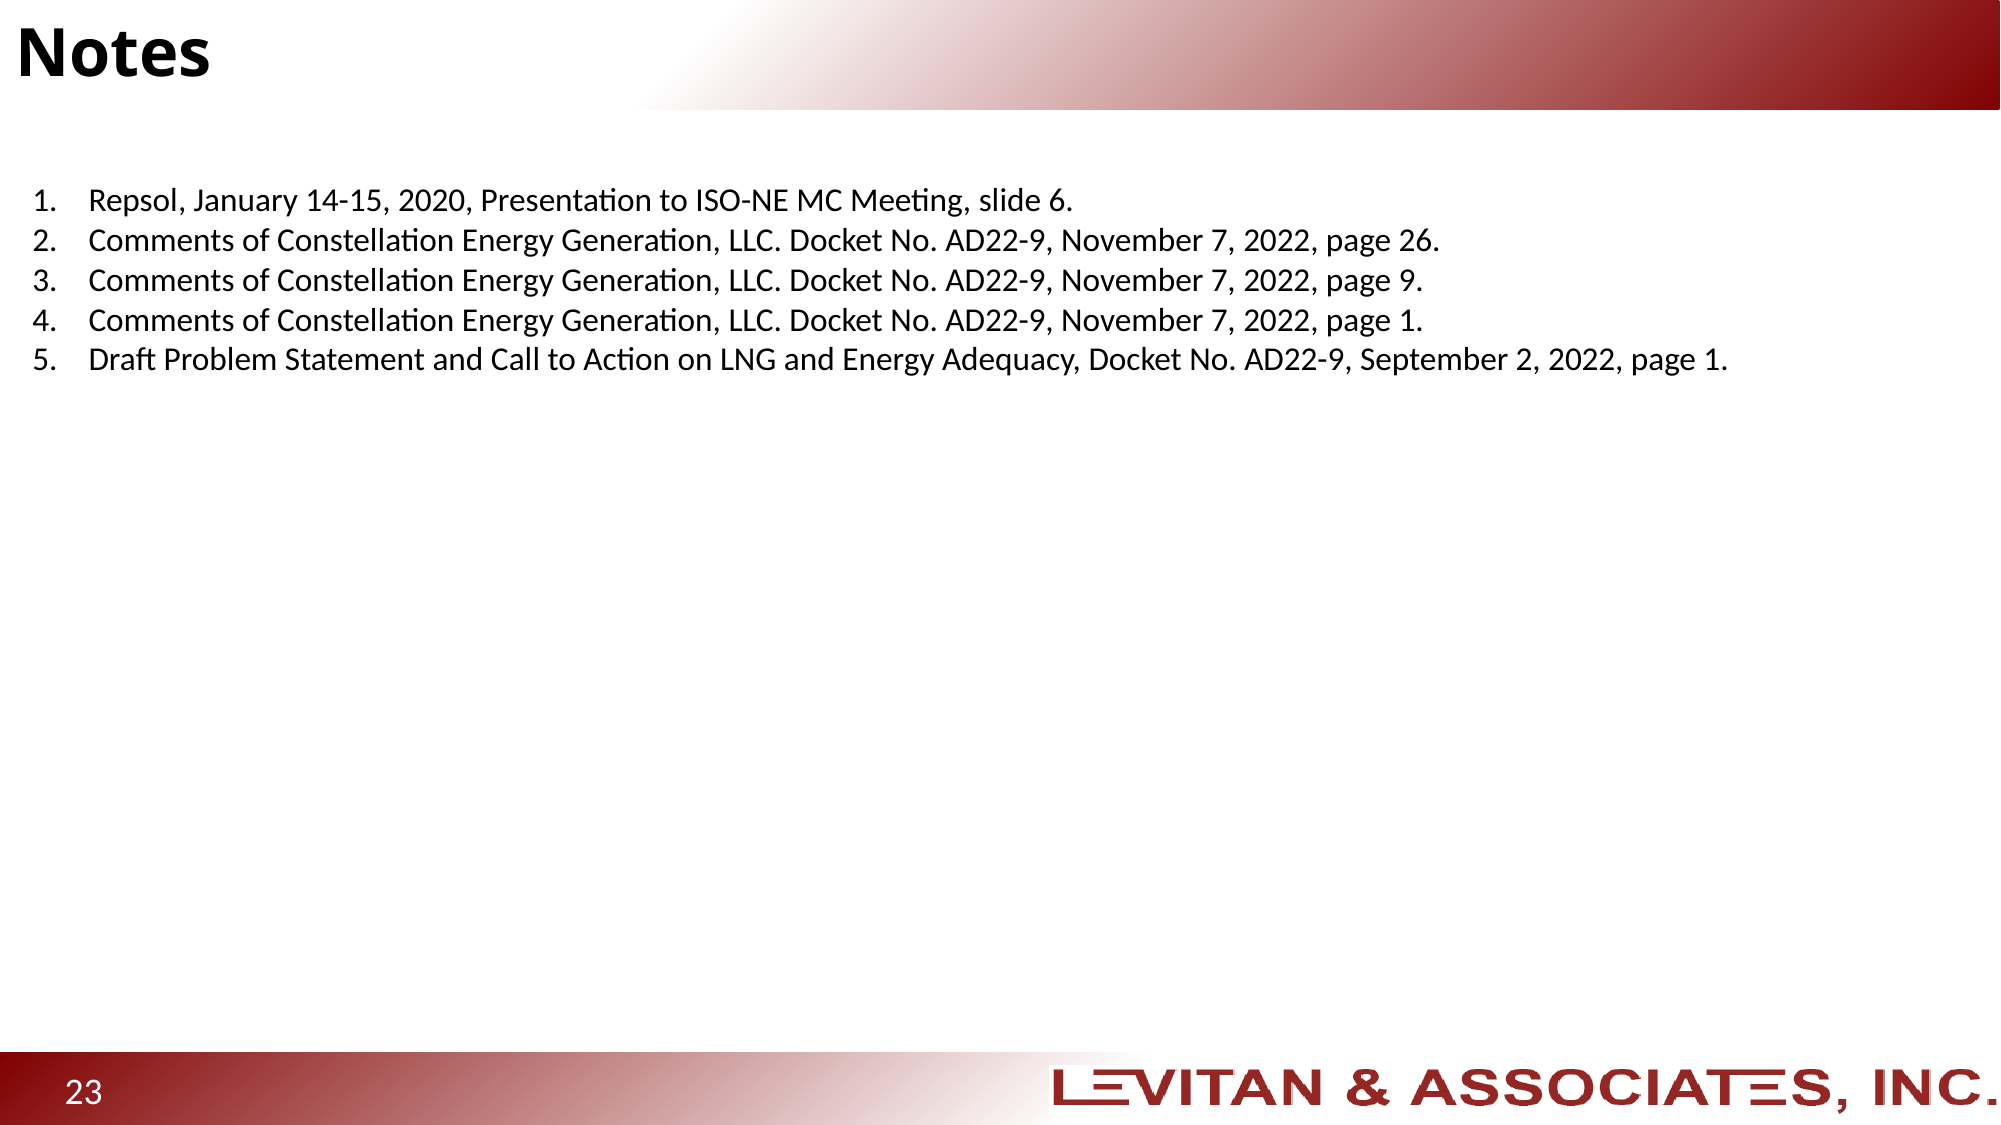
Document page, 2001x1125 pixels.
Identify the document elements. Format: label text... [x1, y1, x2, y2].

title Notes [0, 0, 1983, 110]
text_box Repsol, January 14-15, 2020, Presentation to ISO-NE MC Meeting, slide 6. Comments of Constellation Energy Generation, LLC. Docket No. AD22-9, November 7, 2022, page 26. Comments of Constellation Energy Generation, LLC. Docket No. AD22-9, November 7, 2022, page 9. Comments of Constellation Energy Generation, LLC. Docket No. AD22-9, November 7, 2022, page 1. Draft Problem Statement and Call to Action on LNG and Energy Adequacy, Docket No. AD22-9, September 2, 2022, page 1. [17, 170, 1983, 425]
slide_number 23 [18, 1059, 150, 1120]
picture [1049, 1065, 2000, 1115]
